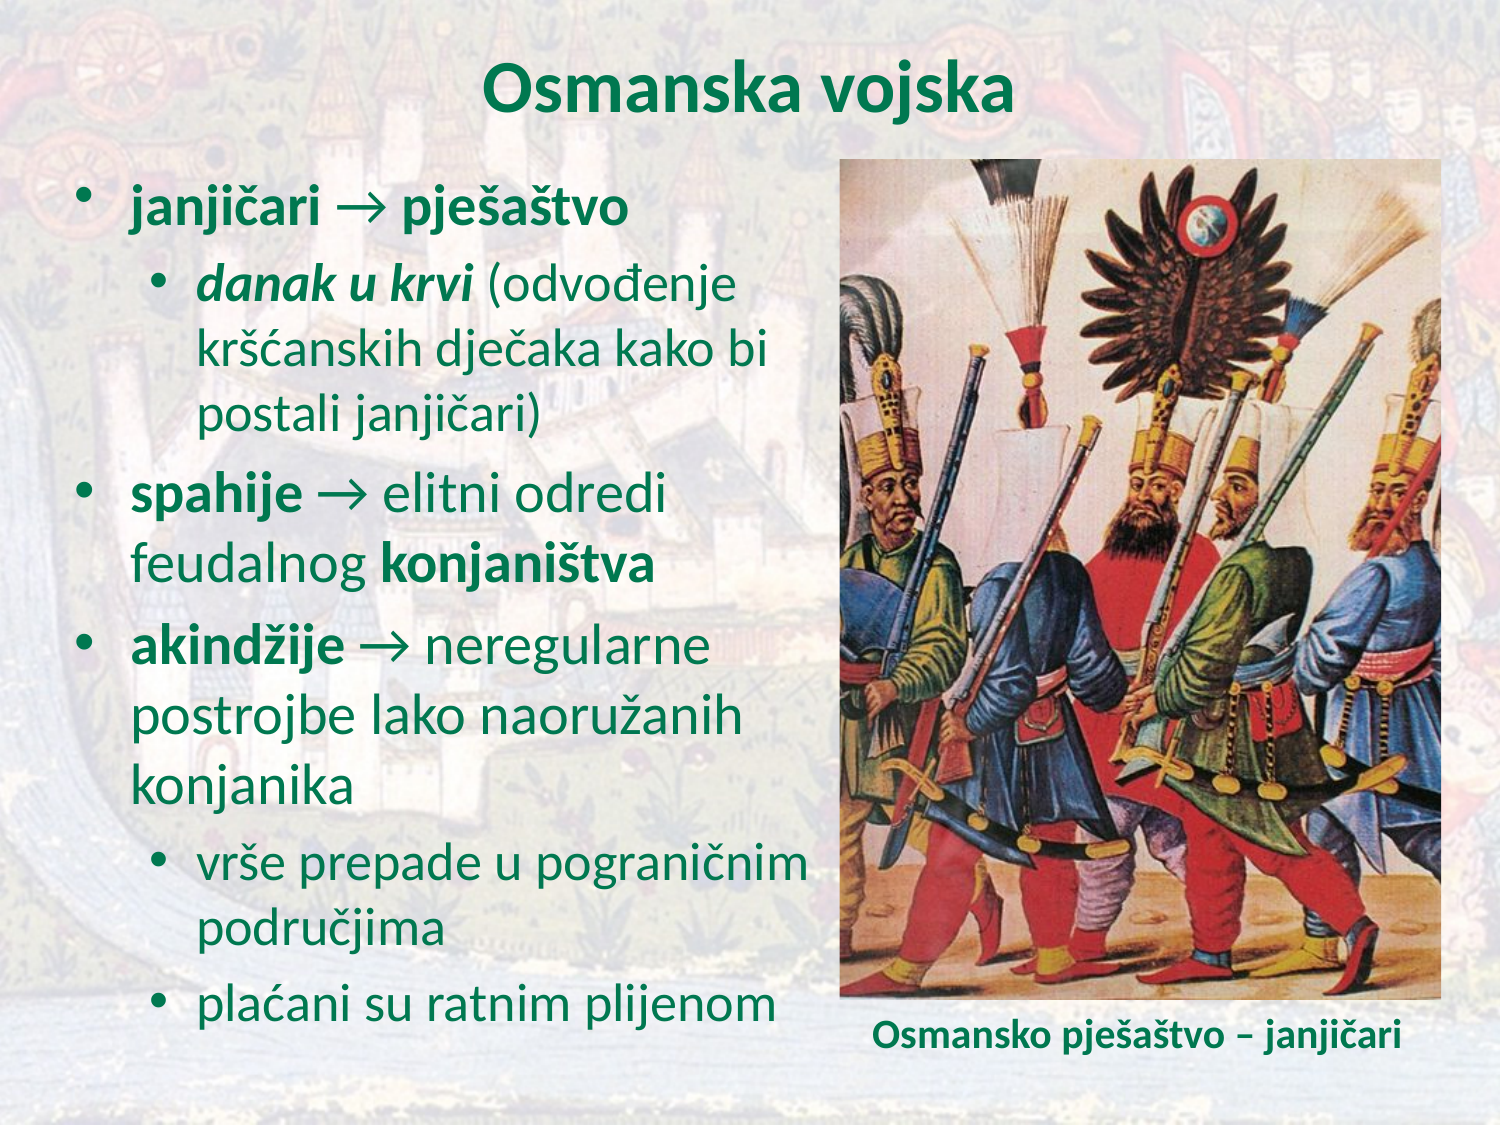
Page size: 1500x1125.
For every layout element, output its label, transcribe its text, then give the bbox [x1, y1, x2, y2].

title Osmanska vojska [59, 23, 1441, 142]
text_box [839, 159, 1442, 1066]
list janjičari → pješaštvo danak u krvi (odvođenje kršćanskih dječaka kako bi postali janjičari) spahije → elitni odredi feudalnog konjaništva akindžije → neregularne postrojbe lako naoružanih konjanika vrše prepade u pograničnim područjima plaćani su ratnim plijenom [59, 159, 837, 1069]
picture [0, 0, 1500, 1125]
